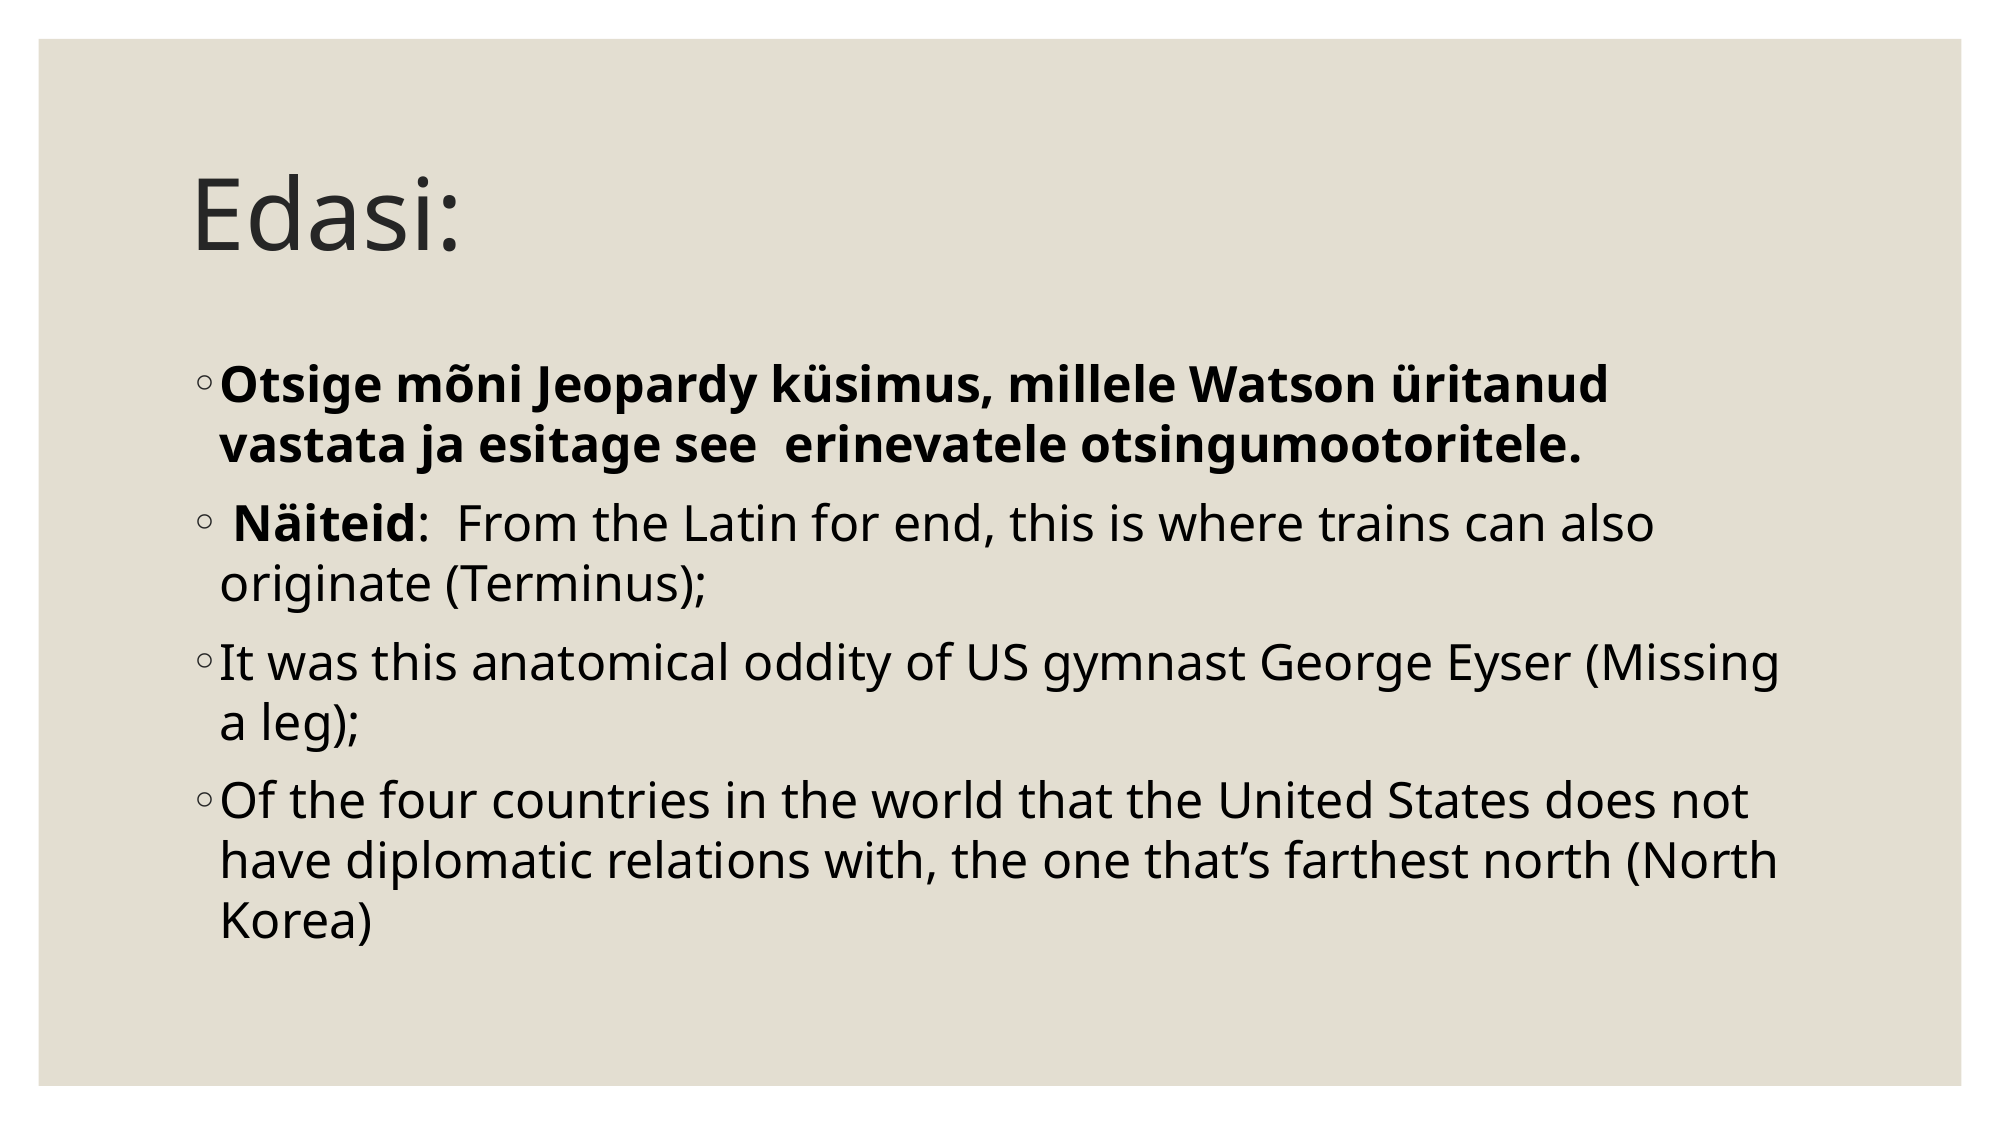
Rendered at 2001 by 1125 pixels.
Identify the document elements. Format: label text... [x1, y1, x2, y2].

list Otsige mõni Jeopardy küsimus, millele Watson üritanud vastata ja esitage see erinevatele otsingumootoritele. Näiteid: From the Latin for end, this is where trains can also originate (Terminus); It was this anatomical oddity of US gymnast George Eyser (Missing a leg); Of the four countries in the world that the United States does not have diplomatic relations with, the one that’s farthest north (North Korea) [174, 345, 1825, 990]
title Edasi: [174, 105, 1825, 331]
